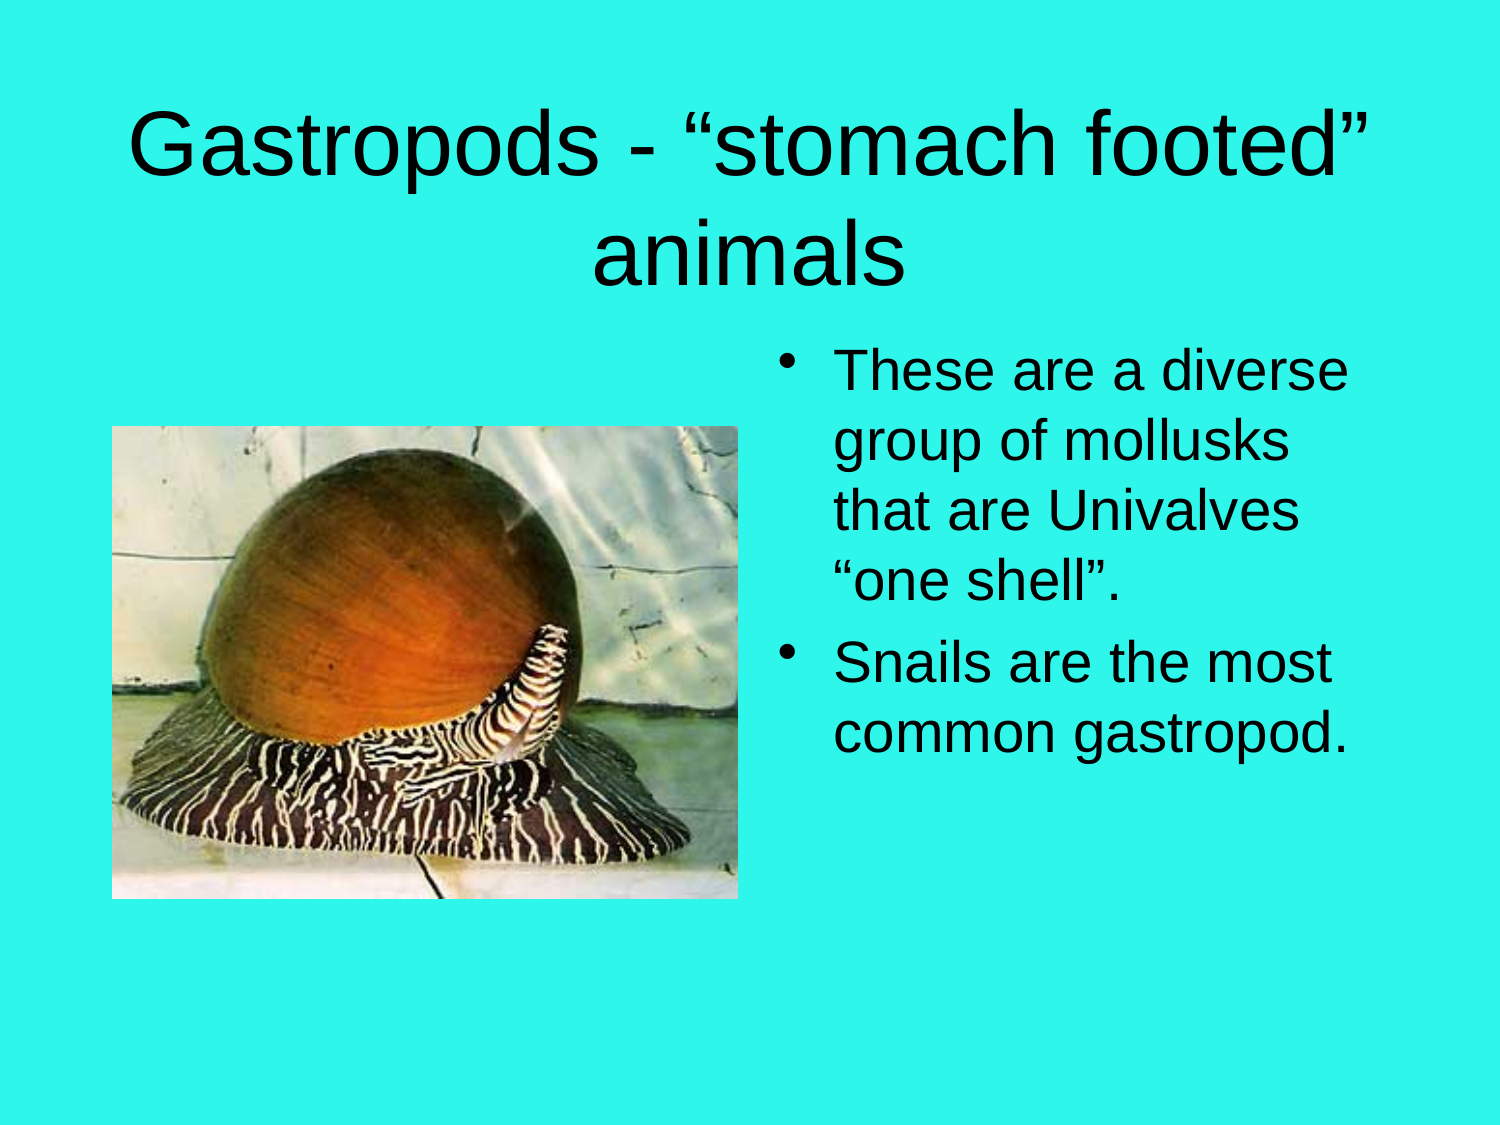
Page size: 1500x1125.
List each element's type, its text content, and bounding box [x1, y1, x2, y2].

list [112, 426, 738, 899]
list These are a diverse group of mollusks that are Univalves “one shell”. Snails are the most common gastropod. [762, 324, 1388, 1001]
title Gastropods - “stomach footed” animals [112, 99, 1388, 288]
